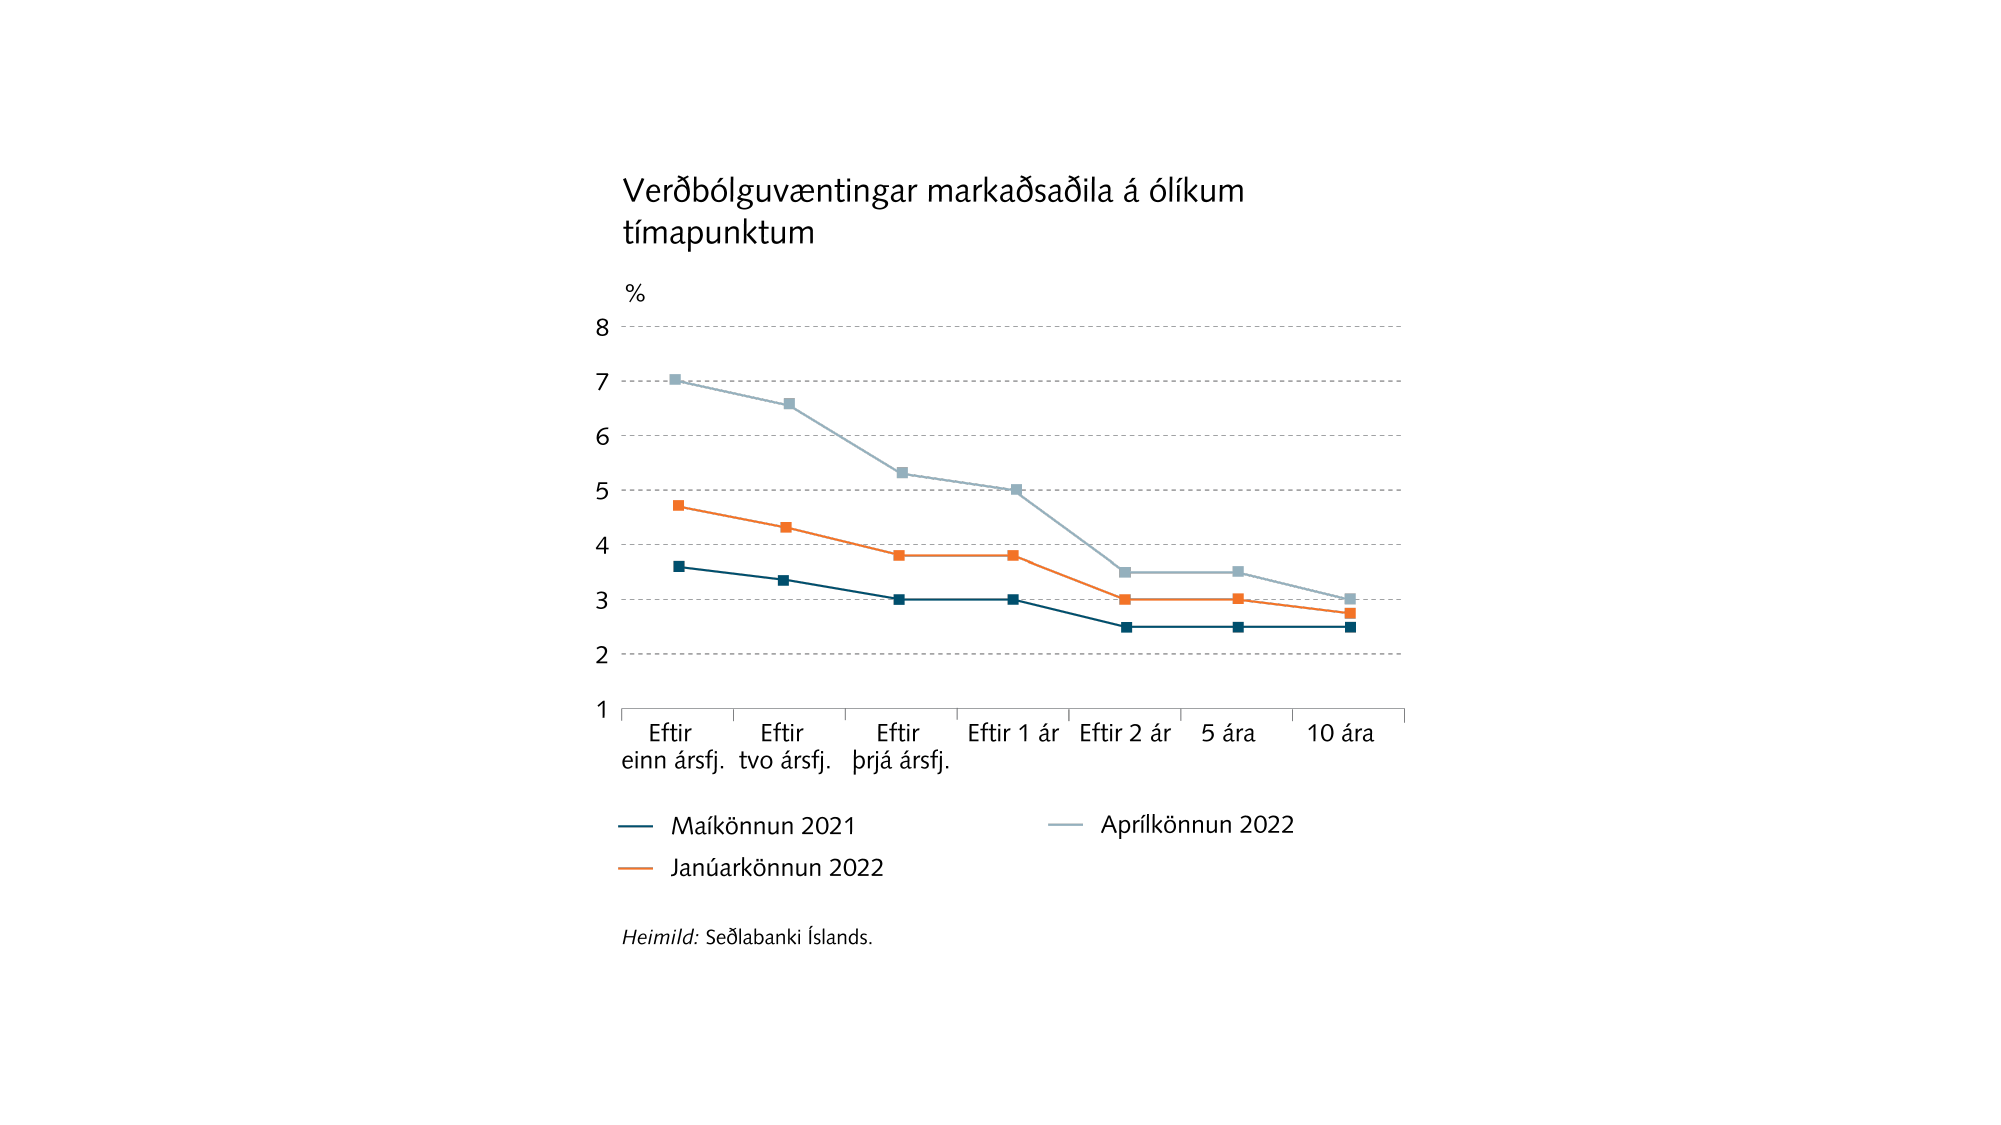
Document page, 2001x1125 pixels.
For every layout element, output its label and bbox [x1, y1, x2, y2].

picture [595, 173, 1405, 952]
